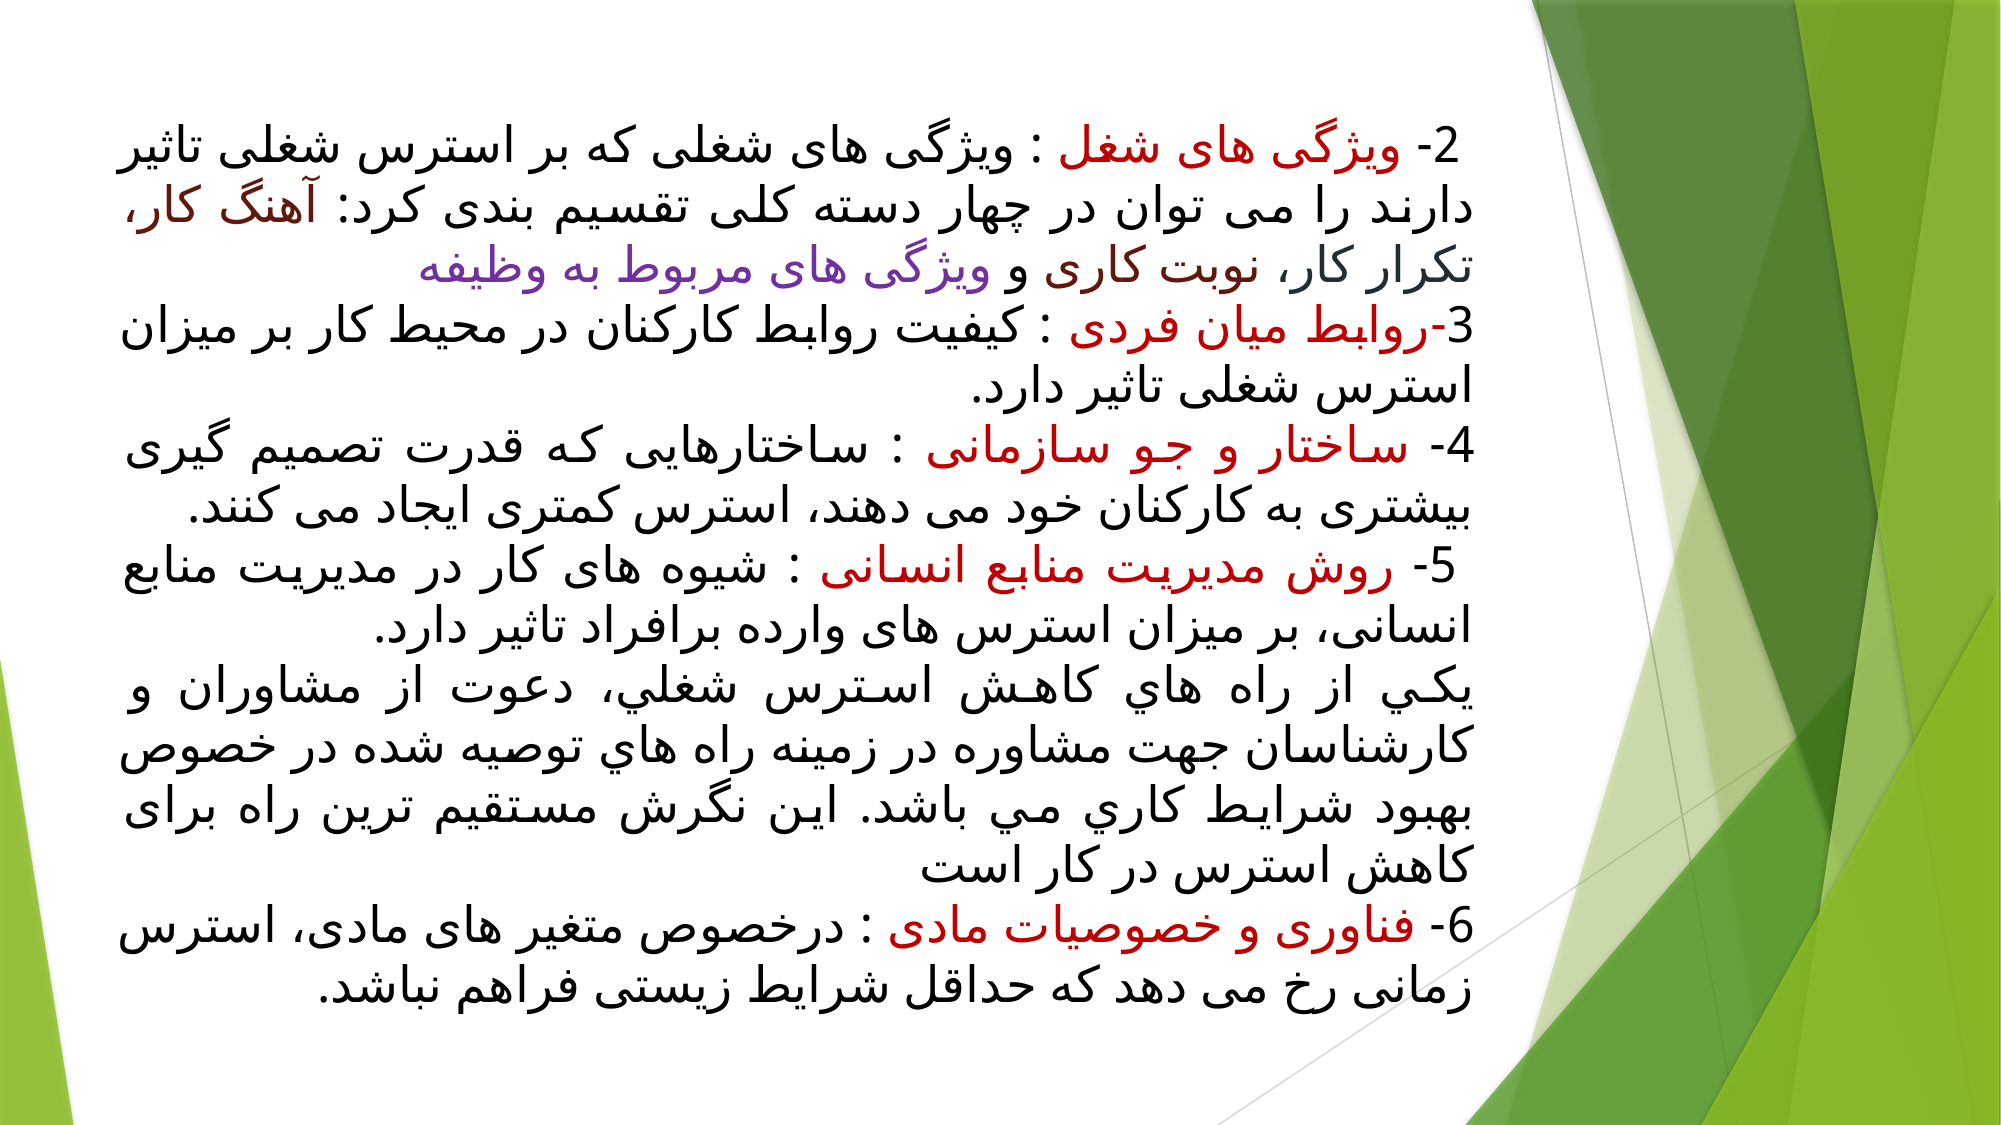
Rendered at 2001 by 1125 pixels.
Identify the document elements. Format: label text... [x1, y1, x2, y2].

text_box 2- ويژگی های شغل : ويژگی های شغلی که بر استرس شغلی تاثير دارند را می توان در چهار دسته کلی تقسیم بندی کرد: آهنگ کار، تکرار کار، نوبت کاری و ويژگی های مربوط به وظيفه 3-روابط ميان فردی : کيفيت روابط کارکنان در محيط کار بر ميزان استرس شغلی تاثير دارد. 4- ساختار و جو سازمانی : ساختارهايی که قدرت تصميم گيری بيشتری به کارکنان خود می دهند، استرس کمتری ايجاد می کنند. 5- روش مديريت منابع انسانی : شيوه های کار در مديريت منابع انسانی، بر ميزان استرس های وارده برافراد تاثير دارد. يكي از راه هاي کاهش استرس شغلي، دعوت از مشاوران و کارشناسان جهت مشاوره در زمينه راه هاي توصيه شده در خصوص بهبود شرايط کاري مي باشد. اين نگرش مستقيم ترين راه برای کاهش استرس در کار است 6- فناوری و خصوصيات مادی : درخصوص متغير های مادی، استرس زمانی رخ می دهد که حداقل شرايط زيستی فراهم نباشد. [102, 104, 1490, 1020]
